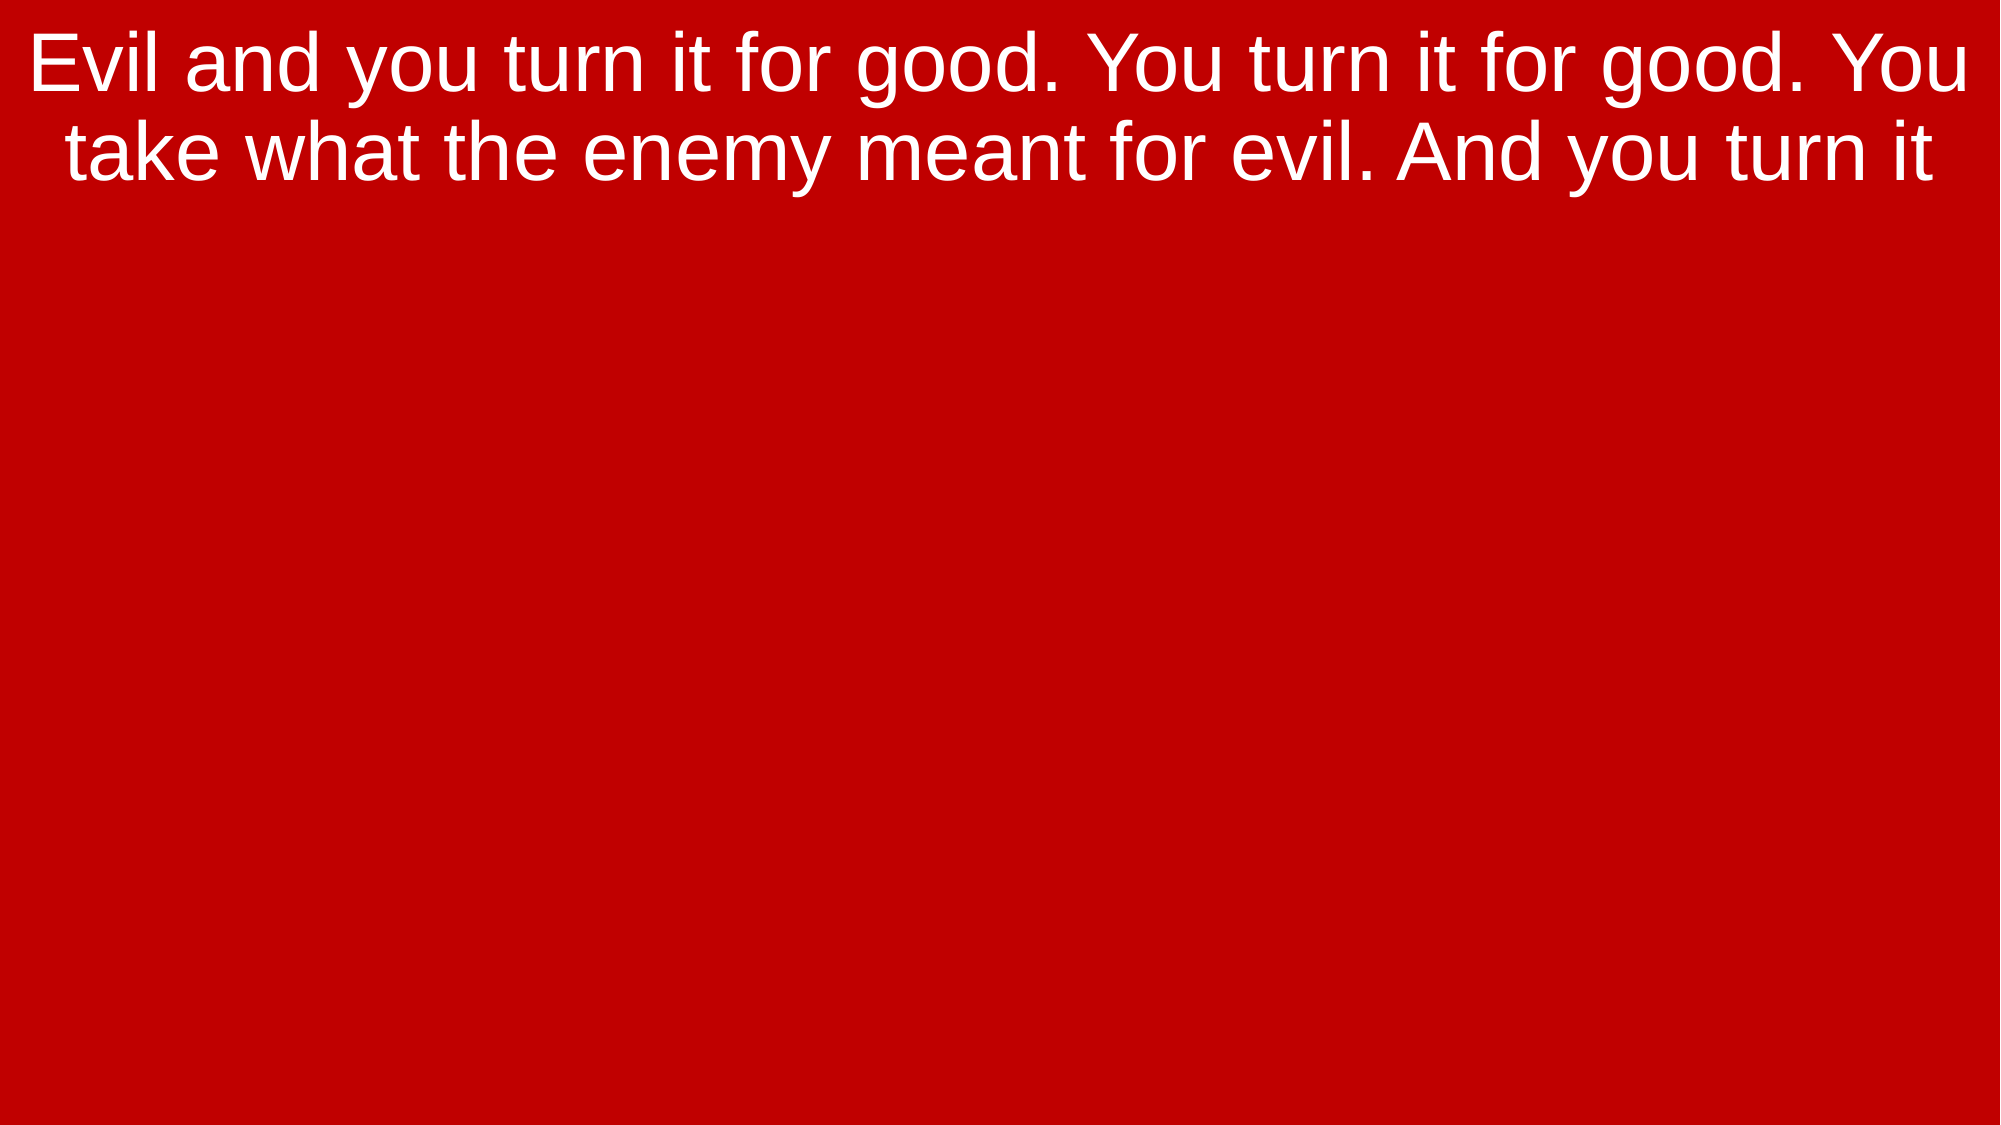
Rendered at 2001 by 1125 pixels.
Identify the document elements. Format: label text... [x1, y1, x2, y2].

list Evil and you turn it for good. You turn it for good. You take what the enemy meant for evil. And you turn it [0, 11, 2000, 925]
